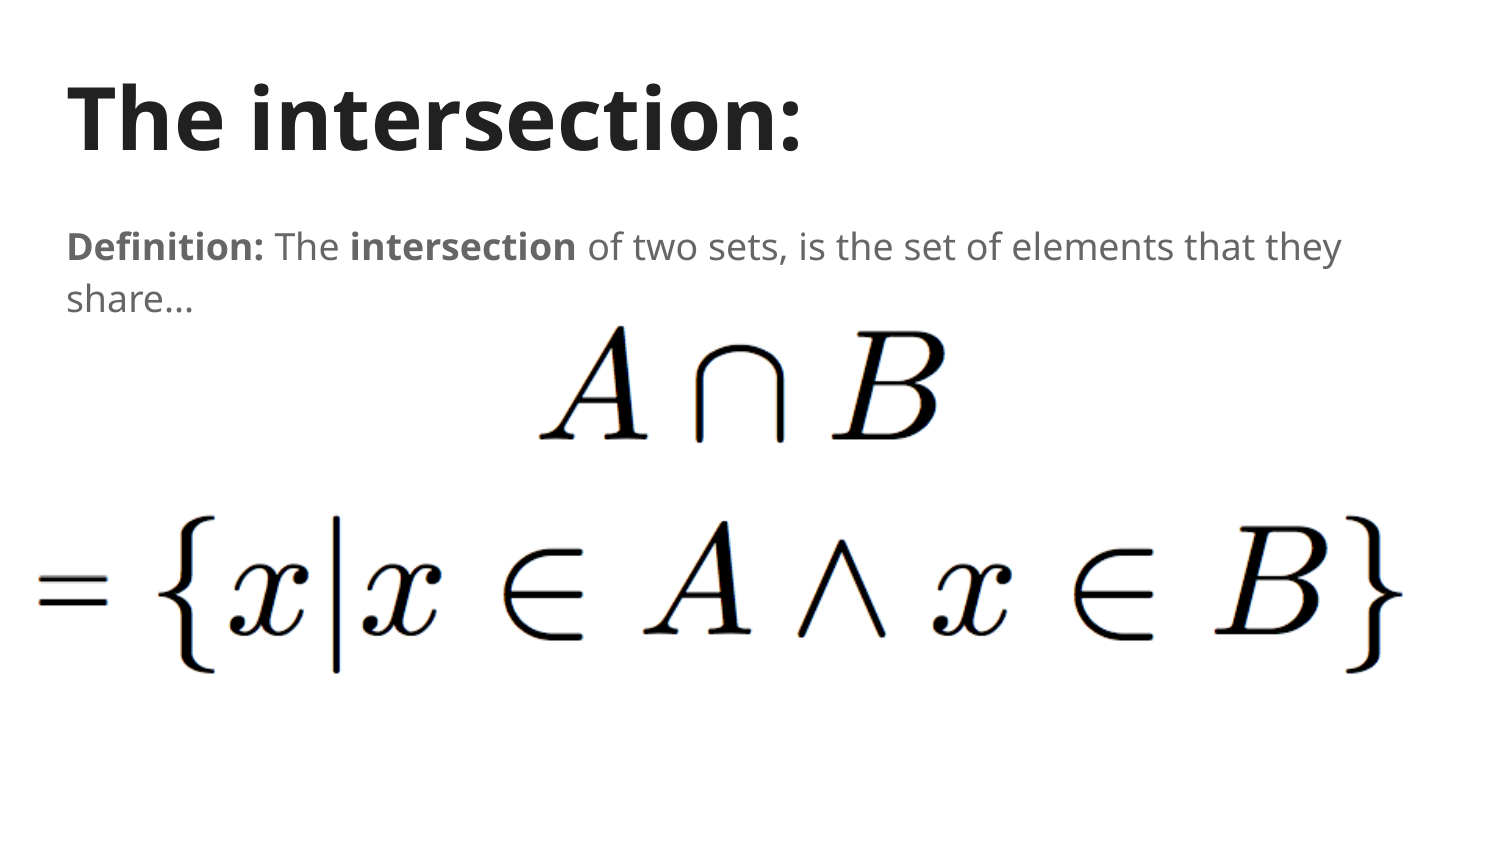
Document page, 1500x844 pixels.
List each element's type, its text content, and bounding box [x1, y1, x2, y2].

picture [128, 479, 1413, 702]
title The intersection: [51, 48, 1449, 180]
picture [522, 317, 978, 468]
picture [29, 558, 115, 622]
list Definition: The intersection of two sets, is the set of elements that they share... [51, 201, 1449, 342]
